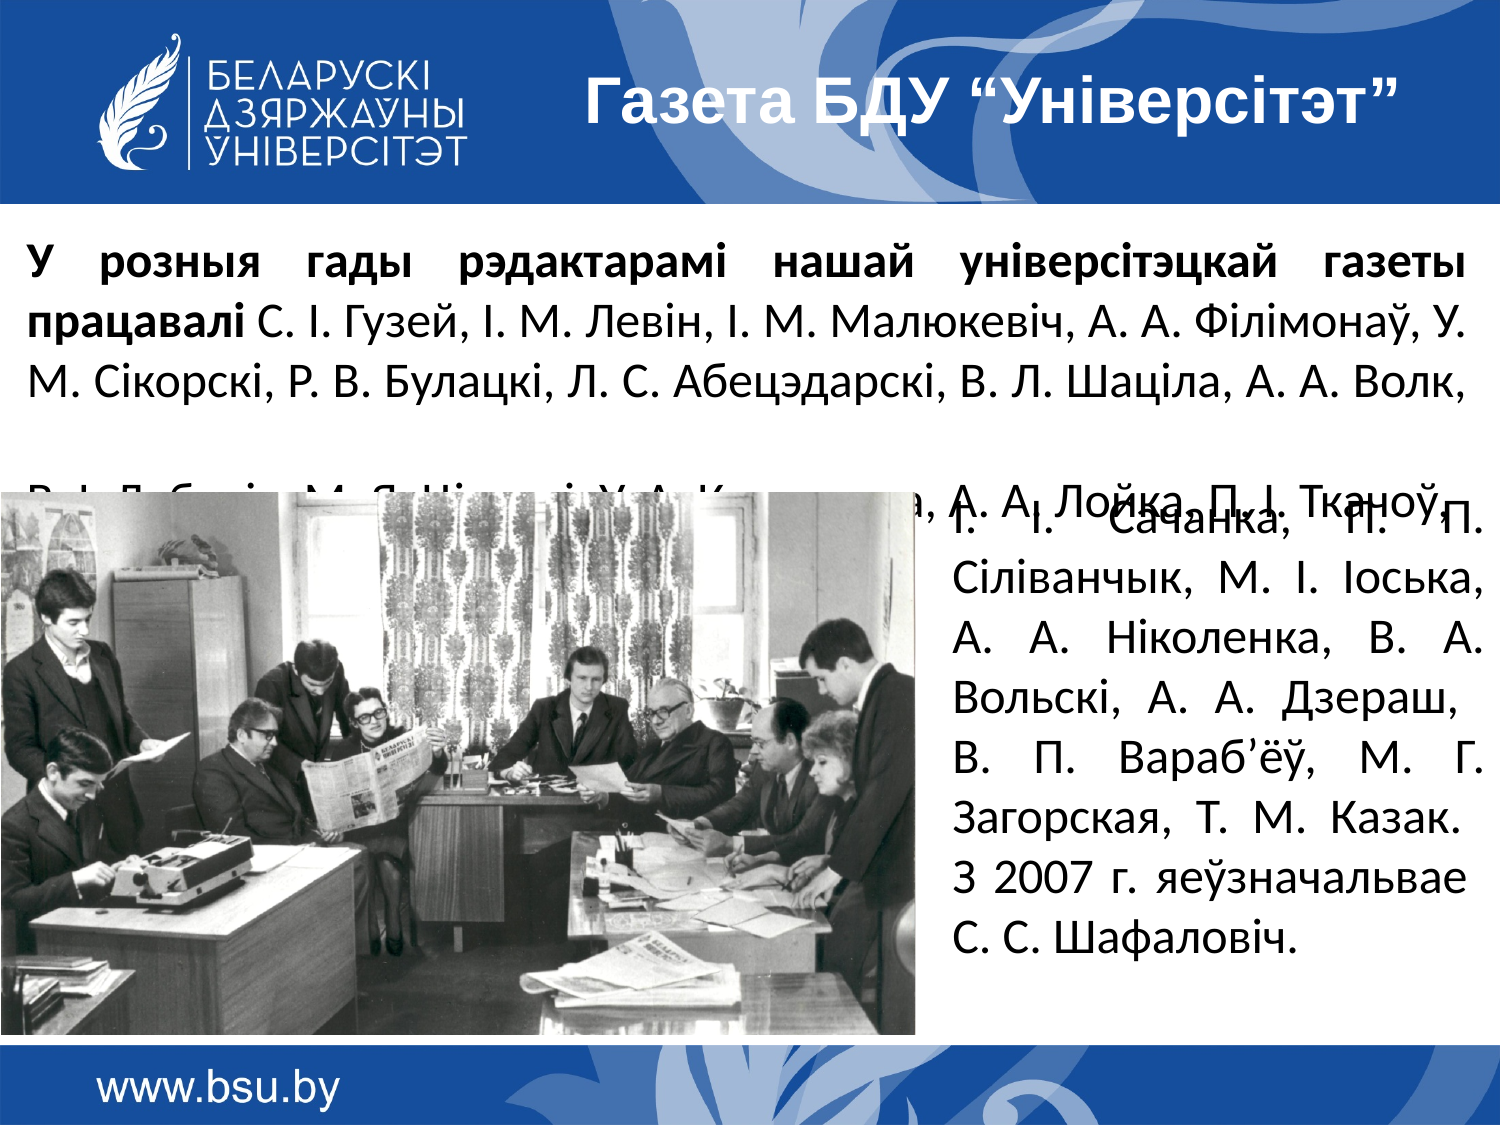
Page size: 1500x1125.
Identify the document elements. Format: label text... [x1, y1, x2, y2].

picture [0, 0, 1500, 204]
picture [0, 305, 1500, 1125]
title Газета БДУ “Універсітэт” [561, 19, 1425, 176]
text_box І. І. Сачанка, П. П. Сіліванчык, М. І. Іоська, А. А. Ніколенка, В. А. Вольскі, А. А. Дзераш, В. П. Вараб’ёў, М. Г. Загорская, Т. М. Казак. З 2007 г. яеўзначальвае С. С. Шафаловіч. [937, 476, 1500, 971]
text_box У розныя гады рэдактарамі нашай універсітэцкай газеты працавалі С. І. Гузей, І. М. Левін, І. М. Малюкевіч, А. А. Філімонаў, У. М. Сікорскі, Р. В. Булацкі, Л. С. Абецэдарскі, В. Л. Шаціла, А. А. Волк, В. І. Дубовік, М. Я. Цікоцкі, У. А. Кулажанка, А. А. Лойка, П. І. Ткачоў, [11, 219, 1483, 535]
